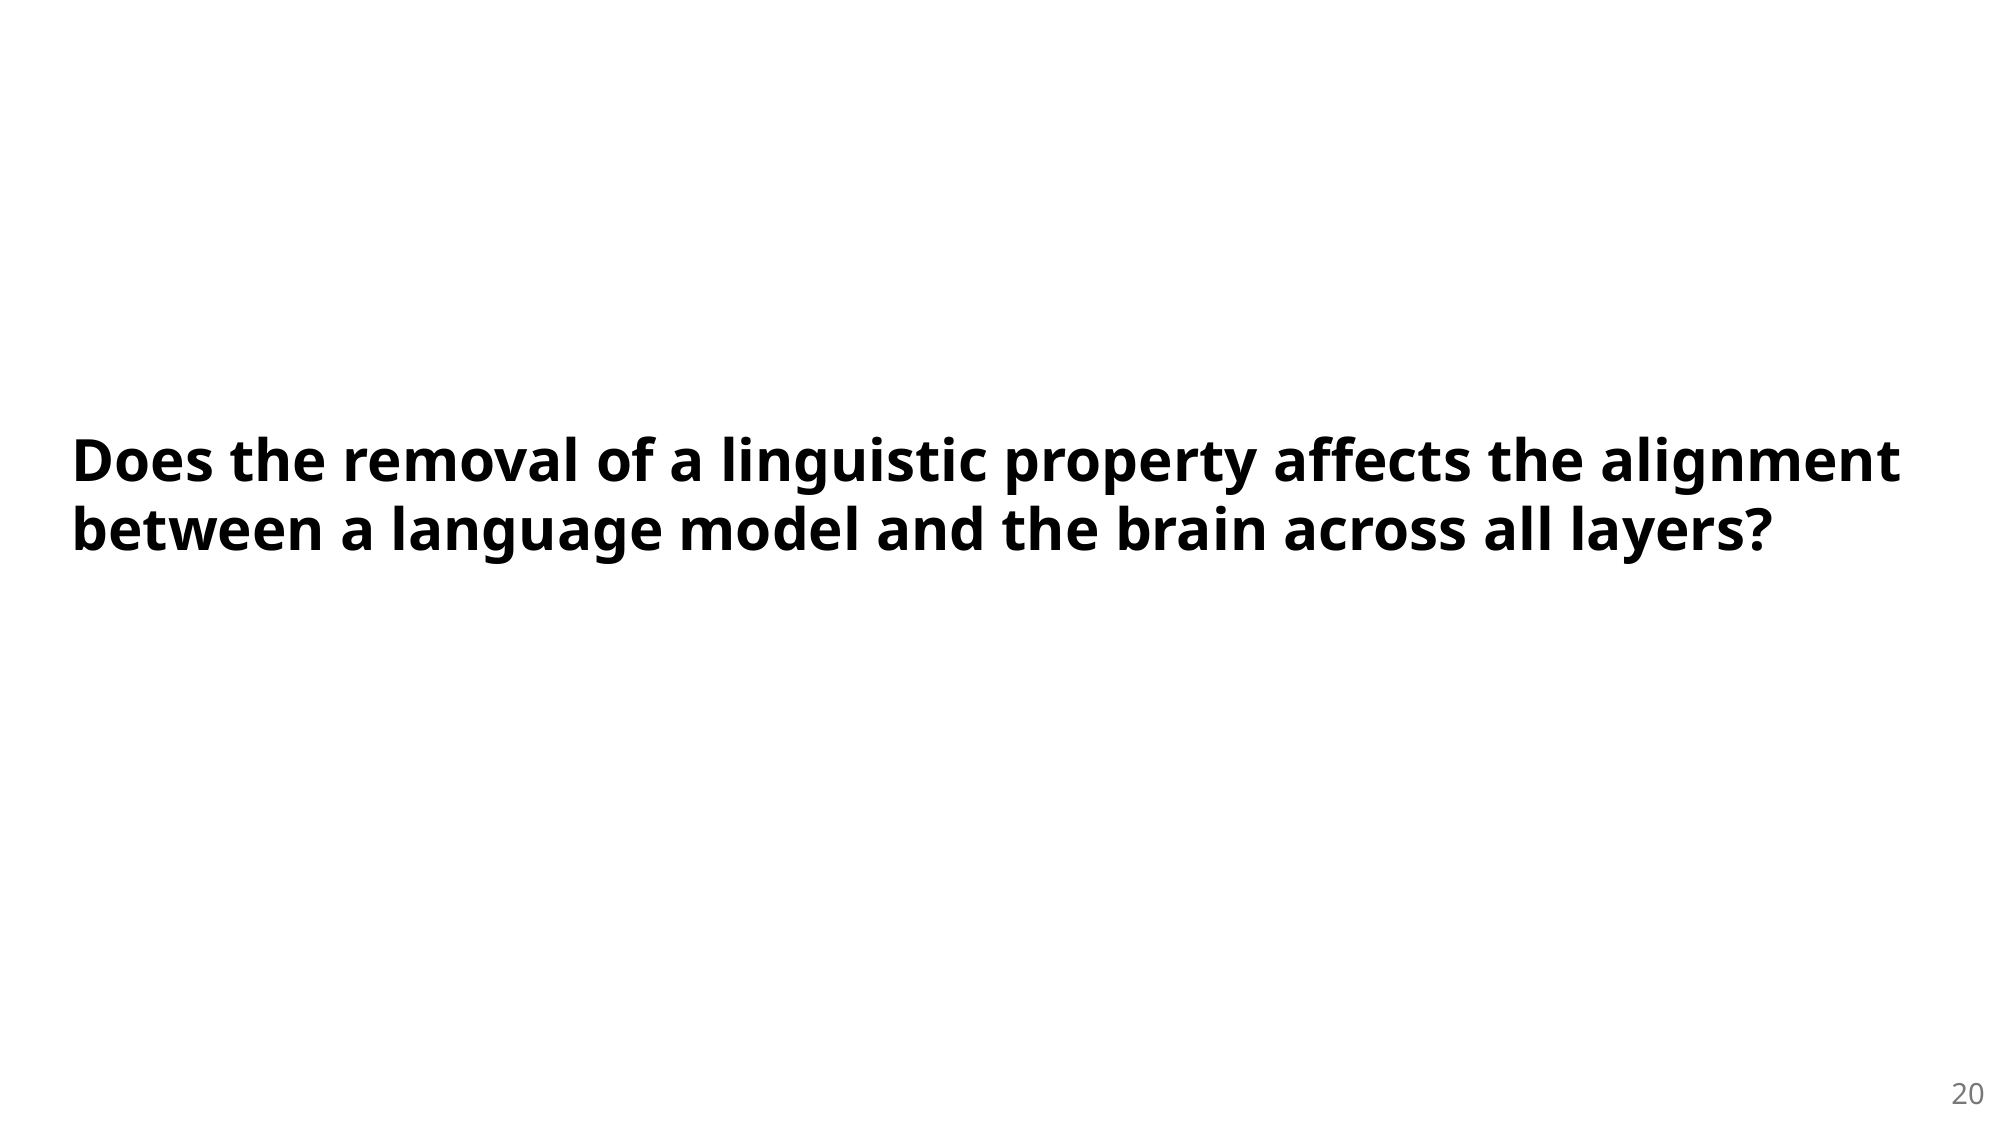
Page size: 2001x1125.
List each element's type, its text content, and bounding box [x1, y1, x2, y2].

slide_number 20 [1855, 1066, 2000, 1125]
picture [0, 9, 2000, 1066]
